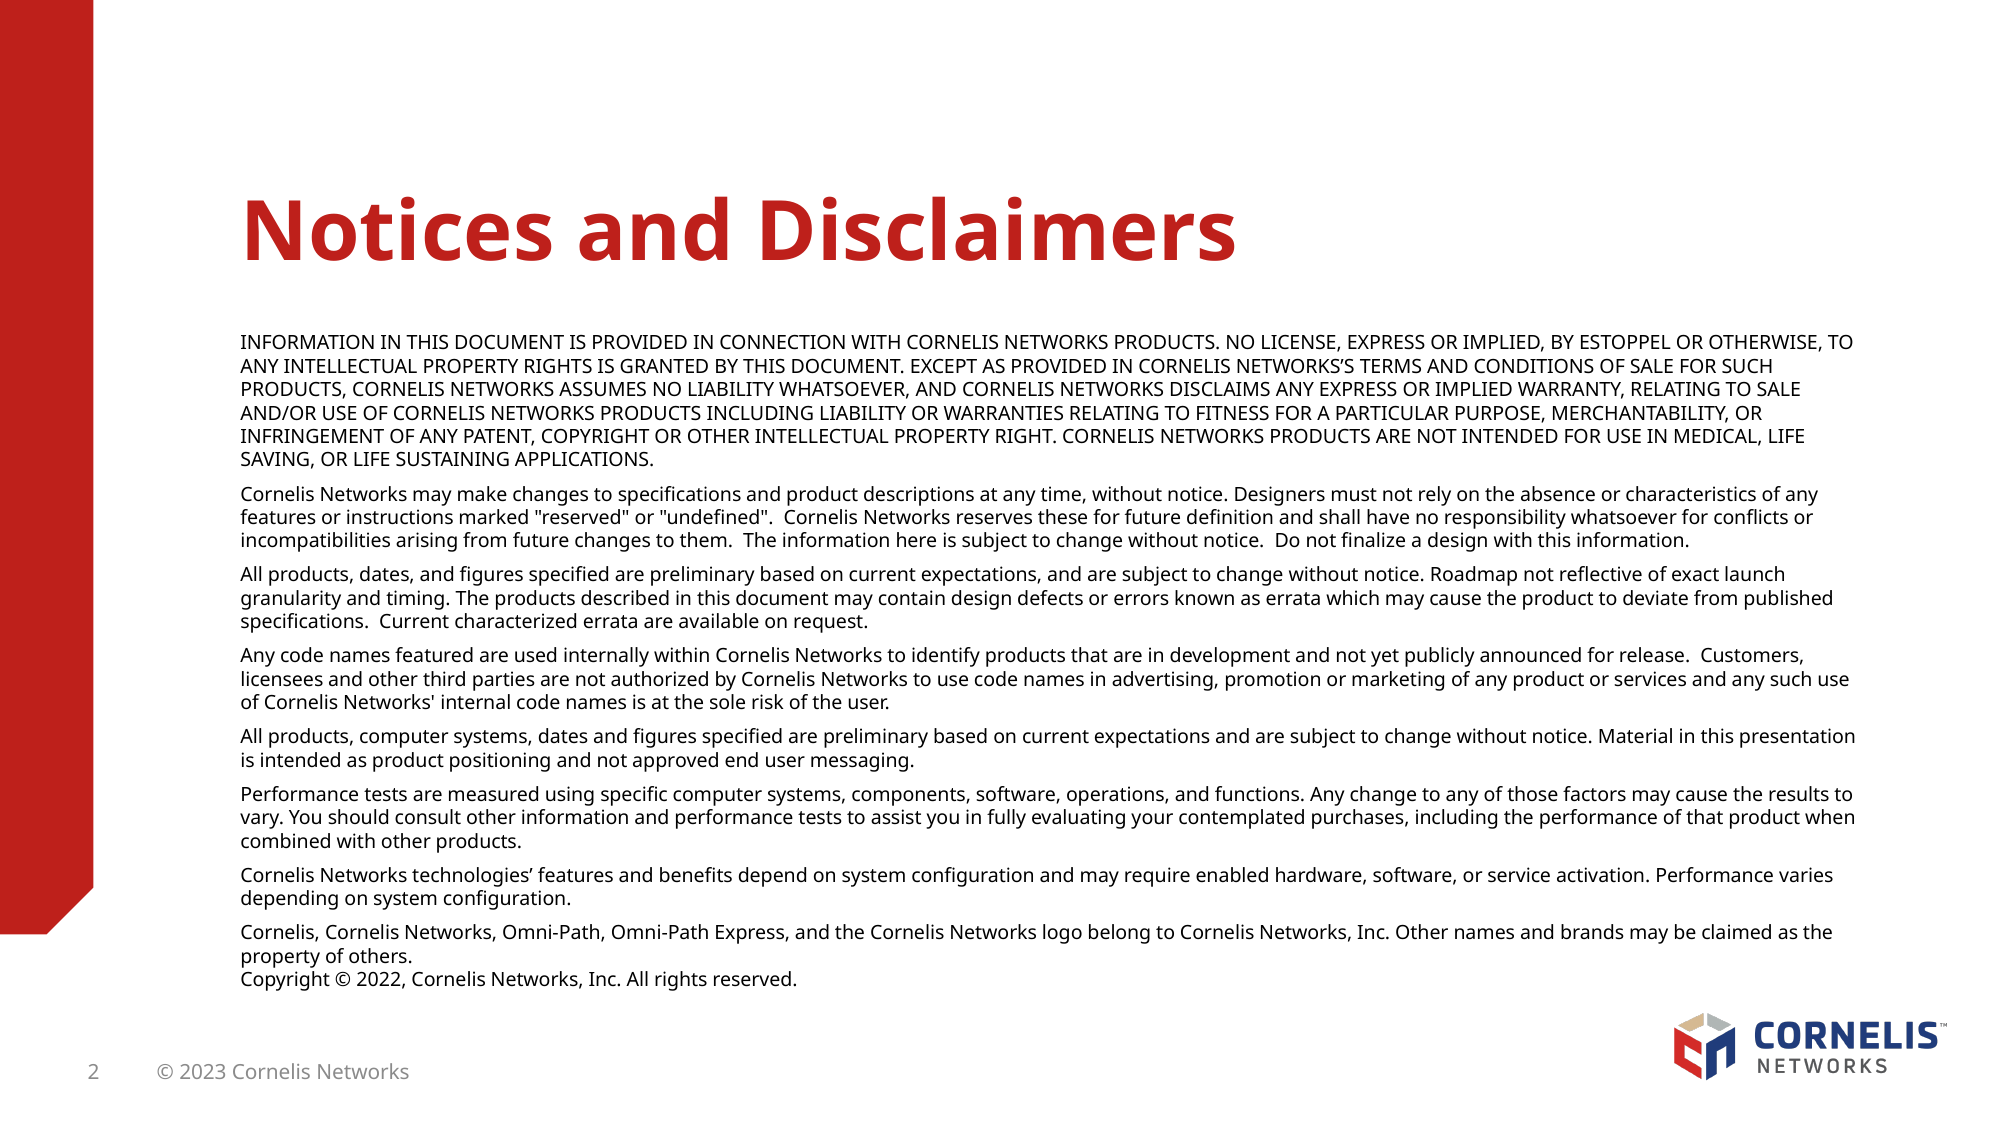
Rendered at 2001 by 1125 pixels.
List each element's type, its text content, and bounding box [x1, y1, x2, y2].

list INFORMATION IN THIS DOCUMENT IS PROVIDED IN CONNECTION WITH CORNELIS NETWORKS PRODUCTS. NO LICENSE, EXPRESS OR IMPLIED, BY ESTOPPEL OR OTHERWISE, TO ANY INTELLECTUAL PROPERTY RIGHTS IS GRANTED BY THIS DOCUMENT. EXCEPT AS PROVIDED IN CORNELIS NETWORKS’S TERMS AND CONDITIONS OF SALE FOR SUCH PRODUCTS, CORNELIS NETWORKS ASSUMES NO LIABILITY WHATSOEVER, AND CORNELIS NETWORKS DISCLAIMS ANY EXPRESS OR IMPLIED WARRANTY, RELATING TO SALE AND/OR USE OF CORNELIS NETWORKS PRODUCTS INCLUDING LIABILITY OR WARRANTIES RELATING TO FITNESS FOR A PARTICULAR PURPOSE, MERCHANTABILITY, OR INFRINGEMENT OF ANY PATENT, COPYRIGHT OR OTHER INTELLECTUAL PROPERTY RIGHT. CORNELIS NETWORKS PRODUCTS ARE NOT INTENDED FOR USE IN MEDICAL, LIFE SAVING, OR LIFE SUSTAINING APPLICATIONS. Cornelis Networks may make changes to specifications and product descriptions at any time, without notice. Designers must not rely on the absence or characteristics of any features or instructions marked "reserved" or "undefined". Cornelis Networks reserves these for future definition and shall have no responsibility whatsoever for conflicts or incompatibilities arising from future changes to them. The information here is subject to change without notice. Do not finalize a design with this information. All products, dates, and figures specified are preliminary based on current expectations, and are subject to change without notice. Roadmap not reflective of exact launch granularity and timing. The products described in this document may contain design defects or errors known as errata which may cause the product to deviate from published specifications. Current characterized errata are available on request. Any code names featured are used internally within Cornelis Networks to identify products that are in development and not yet publicly announced for release. Customers, licensees and other third parties are not authorized by Cornelis Networks to use code names in advertising, promotion or marketing of any product or services and any such use of Cornelis Networks' internal code names is at the sole risk of the user. All products, computer systems, dates and figures specified are preliminary based on current expectations and are subject to change without notice. Material in this presentation is intended as product positioning and not approved end user messaging. Performance tests are measured using specific computer systems, components, software, operations, and functions. Any change to any of those factors may cause the results to vary. You should consult other information and performance tests to assist you in fully evaluating your contemplated purchases, including the performance of that product when combined with other products. Cornelis Networks technologies’ features and benefits depend on system configuration and may require enabled hardware, software, or service activation. Performance varies depending on system configuration. Cornelis, Cornelis Networks, Omni-Path, Omni-Path Express, and the Cornelis Networks logo belong to Cornelis Networks, Inc. Other names and brands may be claimed as the property of others. Copyright © 2022, Cornelis Networks, Inc. All rights reserved. [225, 343, 1875, 1014]
slide_number 2 [72, 1042, 142, 1103]
title Notices and Disclaimers [225, 124, 1951, 343]
footer © 2023 Cornelis Networks [142, 1042, 817, 1103]
